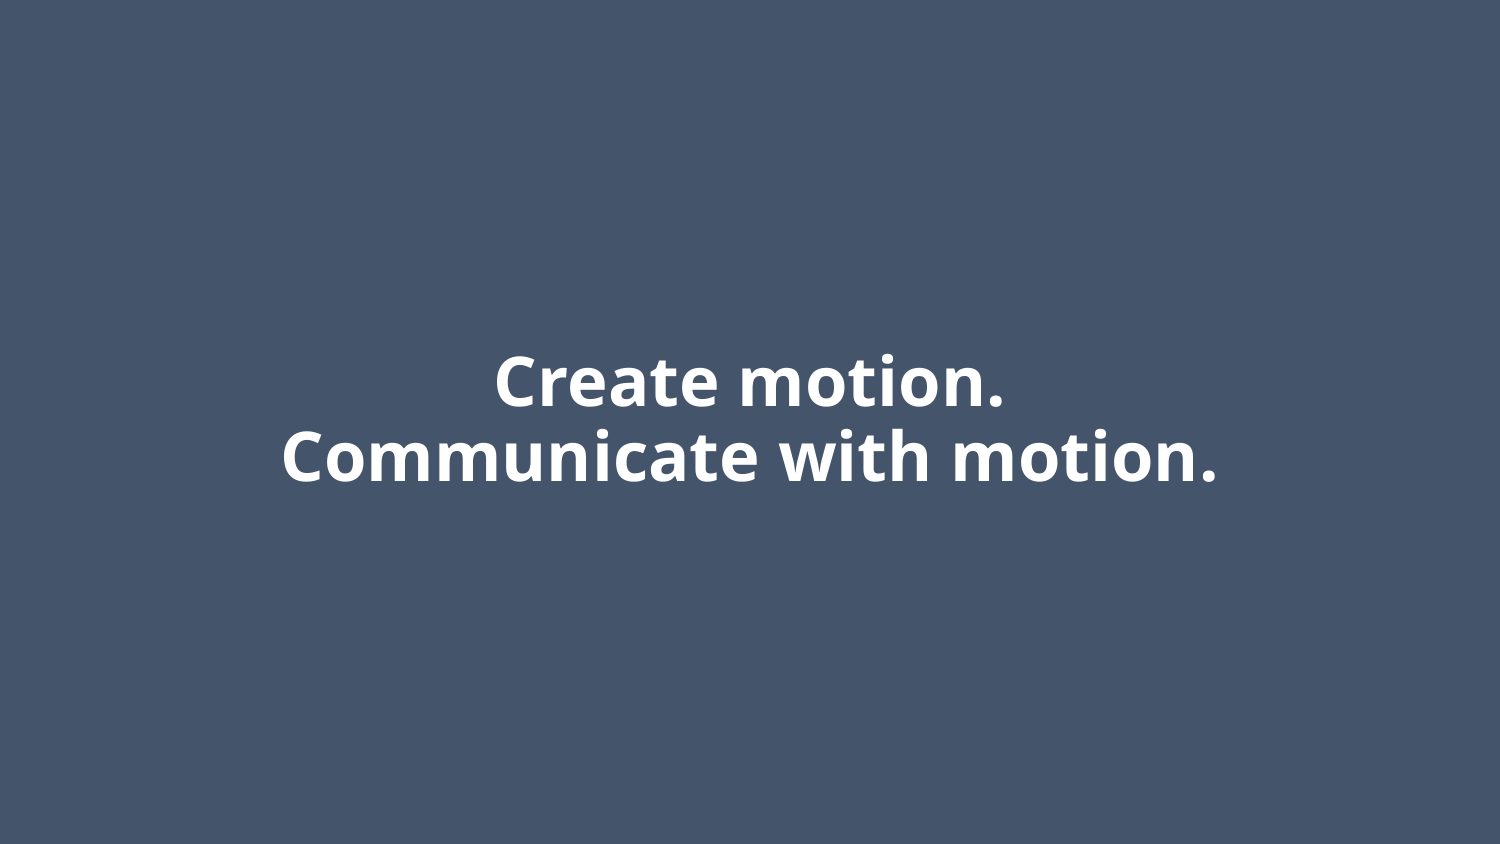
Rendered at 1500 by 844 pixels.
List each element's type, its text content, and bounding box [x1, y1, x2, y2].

title Create motion. Communicate with motion. [0, 0, 1500, 844]
